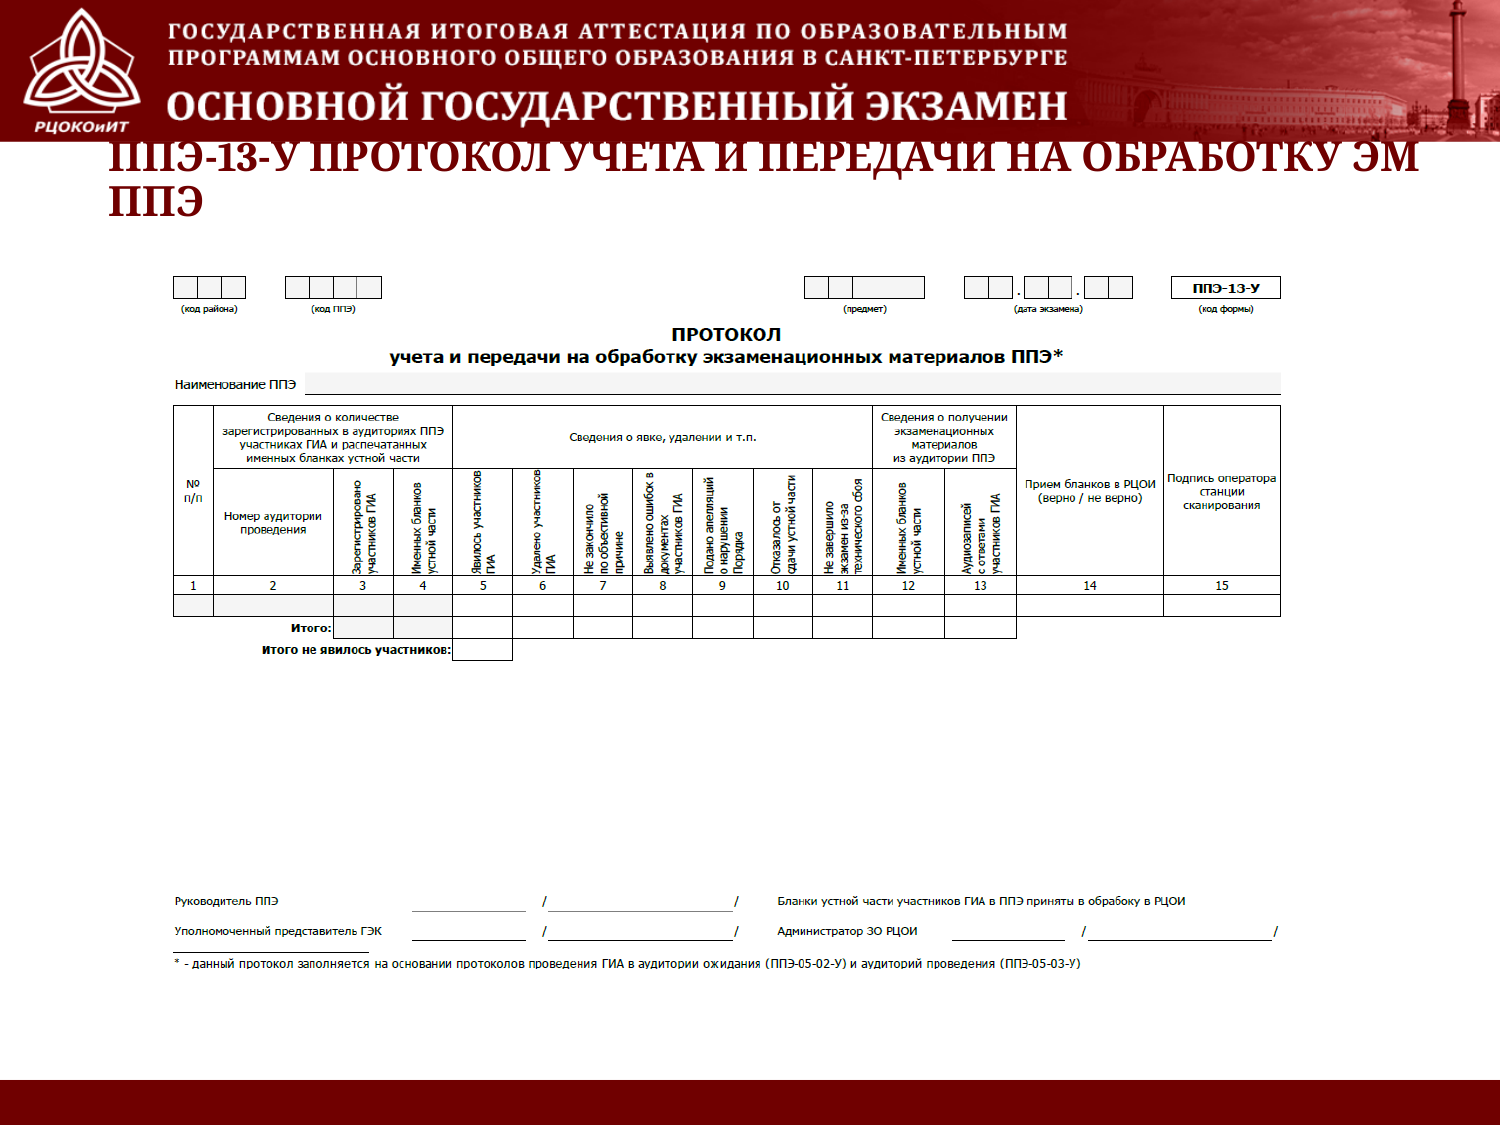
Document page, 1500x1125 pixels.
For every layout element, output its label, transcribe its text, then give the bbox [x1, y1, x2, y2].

picture [0, 0, 1500, 1125]
title ППЭ-13-У ПРОТОКОЛ УЧЕТА И ПЕРЕДАЧИ НА ОБРАБОТКУ ЭМ ППЭ [93, 164, 1456, 247]
